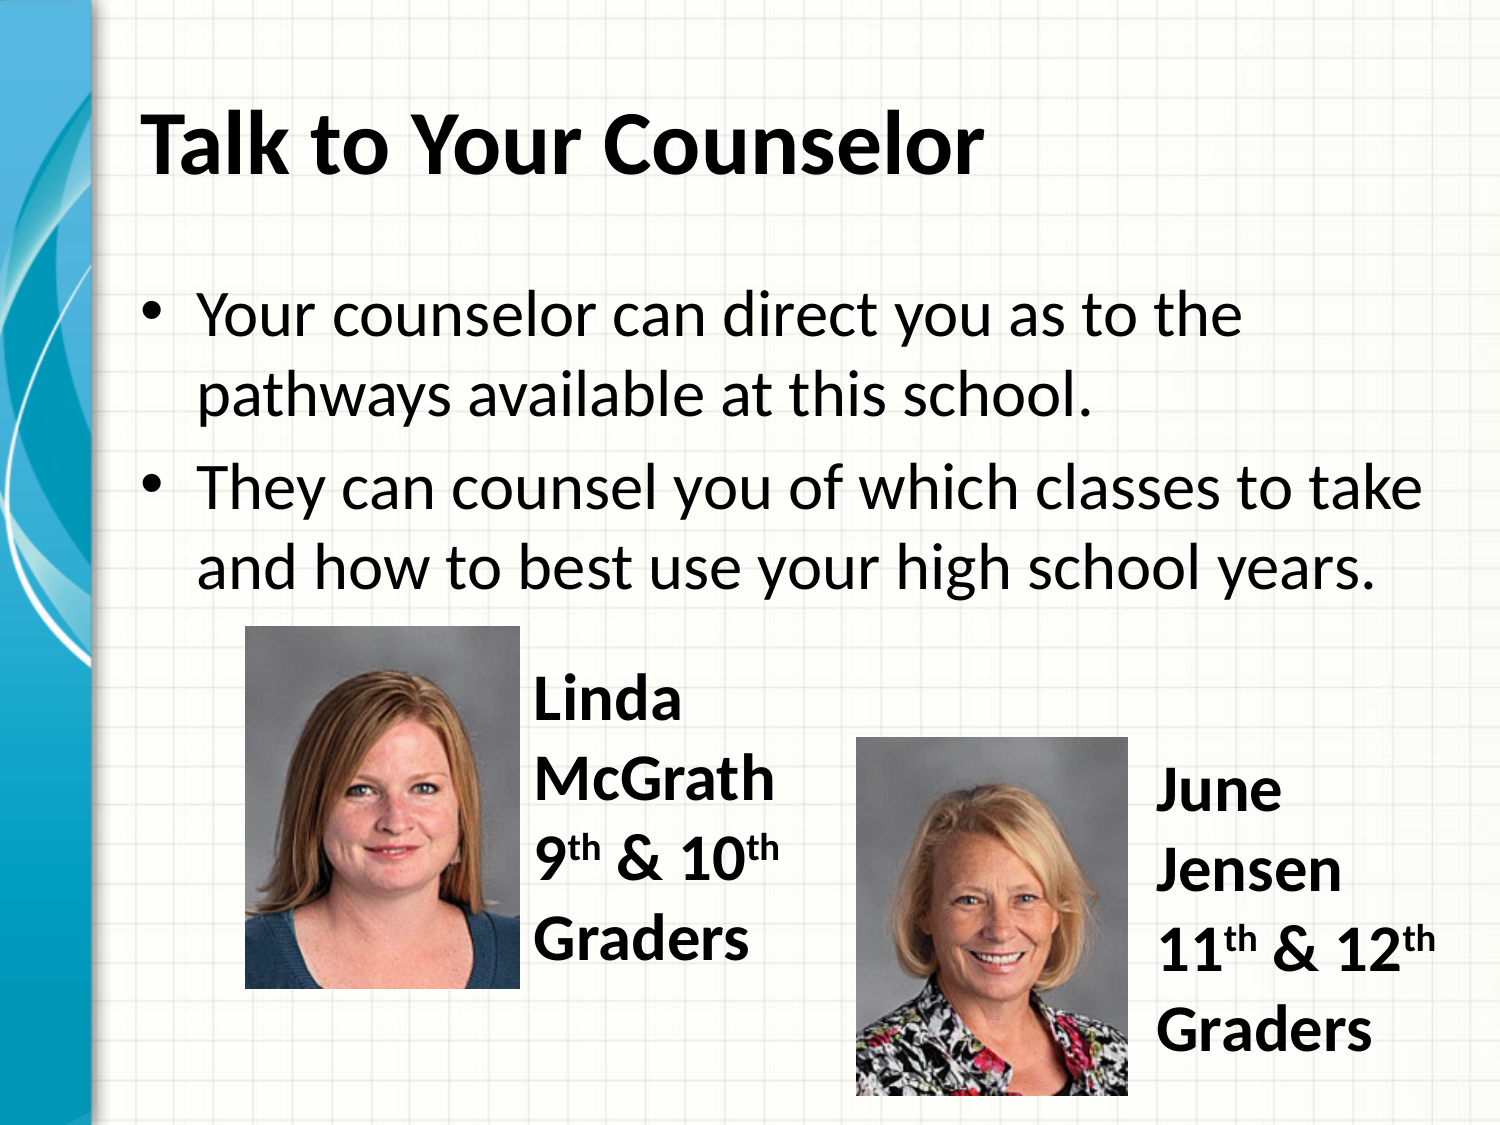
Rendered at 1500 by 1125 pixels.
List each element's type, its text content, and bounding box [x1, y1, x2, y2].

list Your counselor can direct you as to the pathways available at this school. They can counsel you of which classes to take and how to best use your high school years. [125, 261, 1450, 967]
text_box June Jensen 11th & 12th Graders [1141, 737, 1500, 1072]
picture [0, 0, 1500, 1125]
title Talk to Your Counselor [125, 44, 1450, 232]
text_box Linda McGrath 9th & 10th Graders [525, 646, 857, 982]
